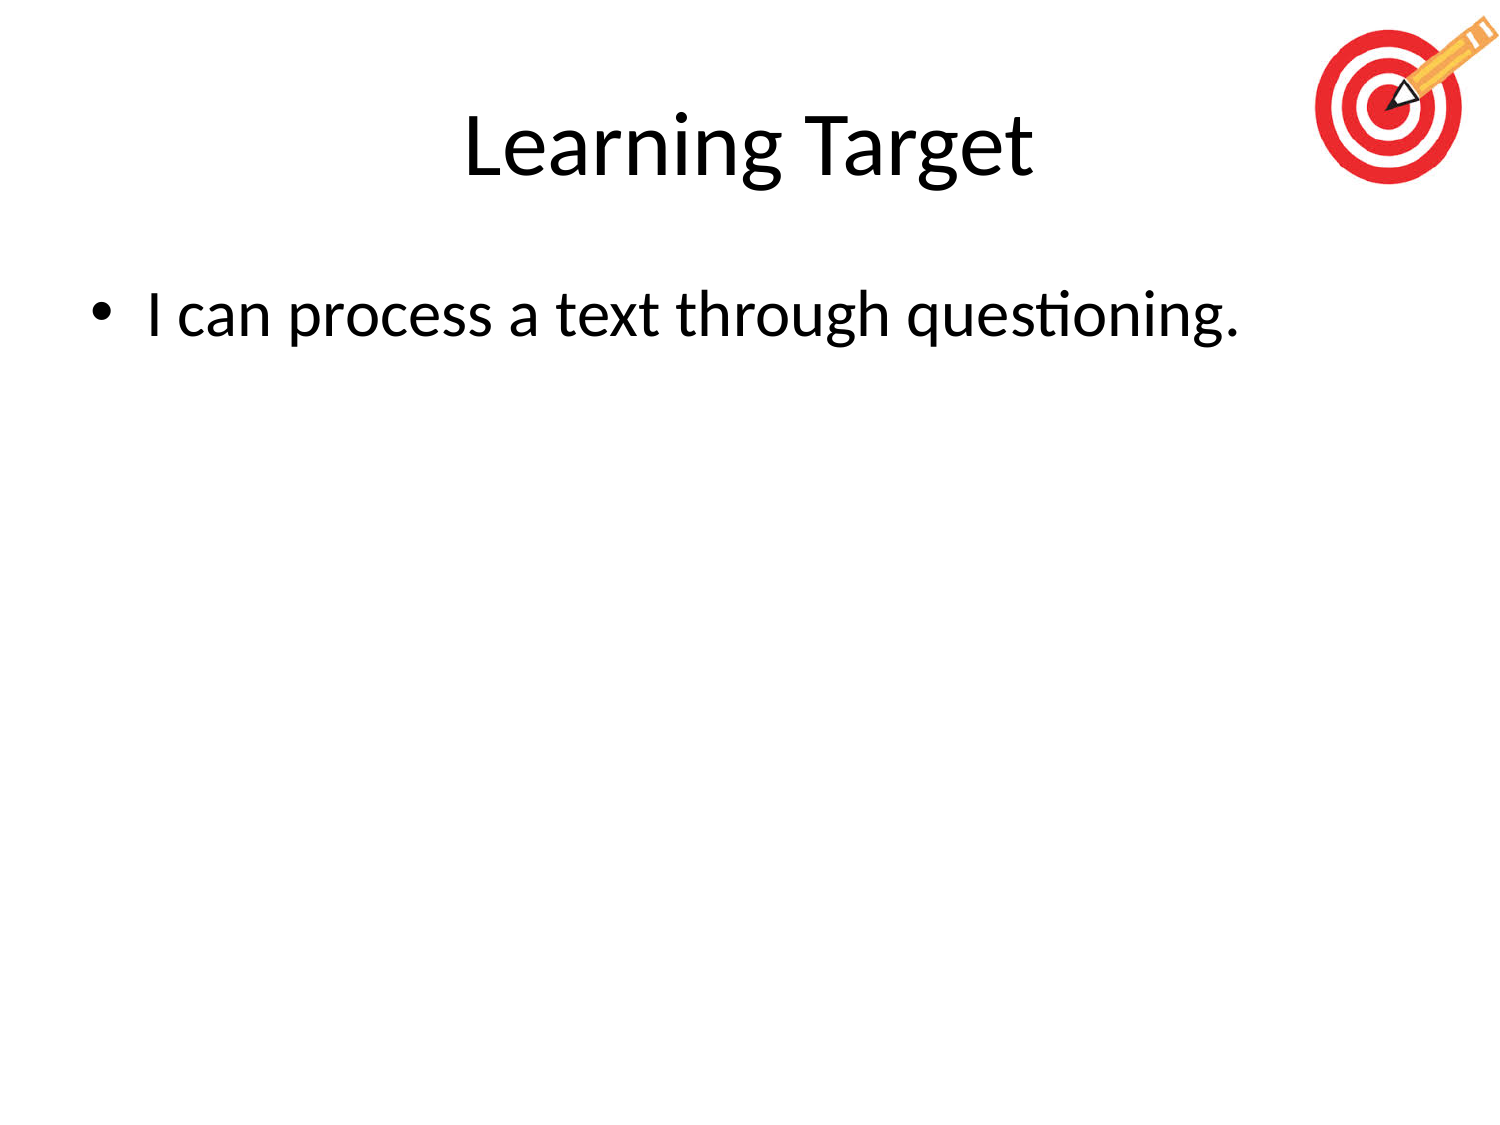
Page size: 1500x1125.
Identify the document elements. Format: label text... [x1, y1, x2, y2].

title Learning Target [75, 45, 1425, 233]
list I can process a text through questioning. [75, 262, 1425, 1005]
picture [1313, 0, 1500, 196]
